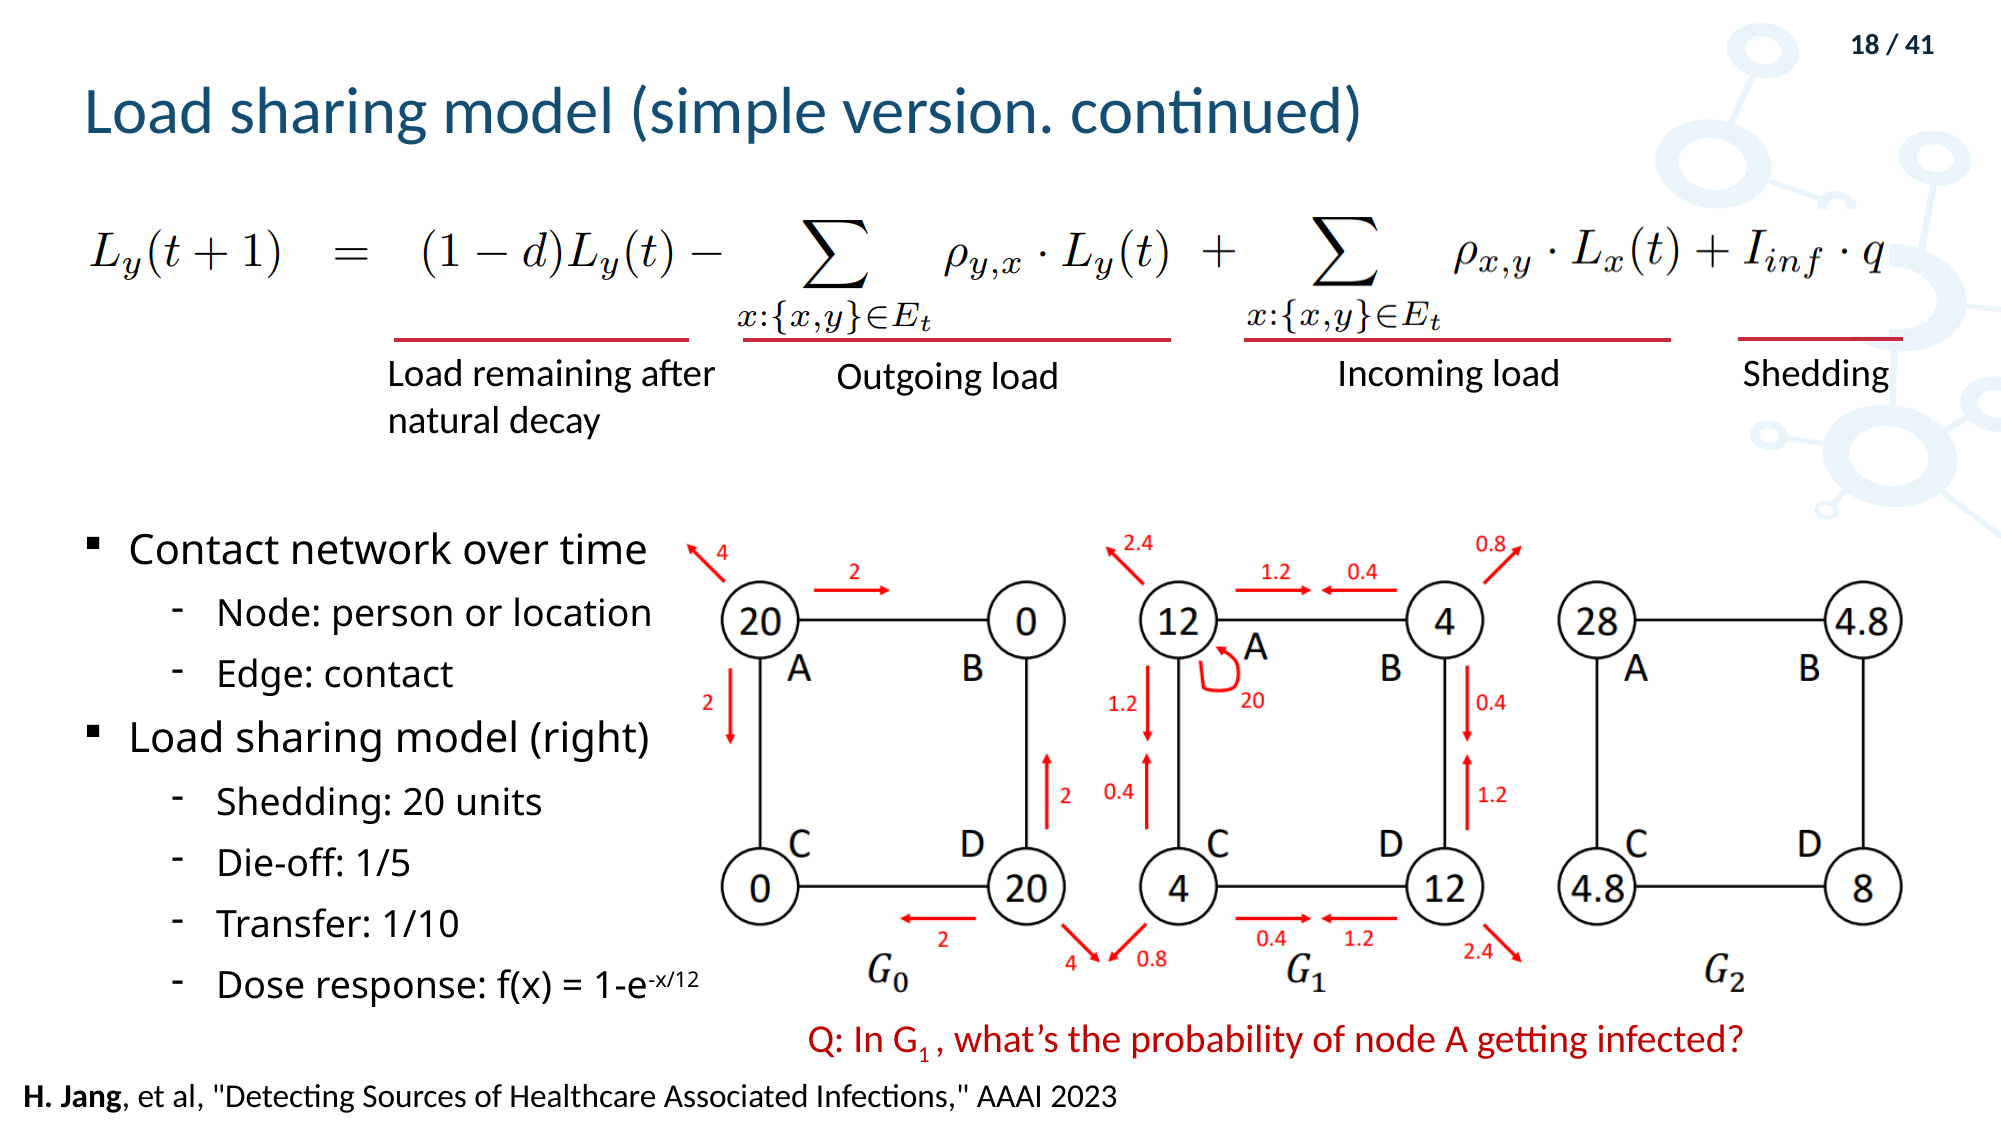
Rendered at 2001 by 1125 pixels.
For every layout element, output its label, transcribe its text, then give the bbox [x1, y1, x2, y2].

slide_number 18 / 41 [1850, 1, 2000, 61]
text_box Contact network over time Node: person or location Edge: contact Load sharing model (right) Shedding: 20 units Die-off: 1/5 Transfer: 1/10 Dose response: f(x) = 1-e-x/12 [81, 528, 1594, 1024]
text_box Incoming load [1322, 348, 1618, 402]
picture [77, 216, 1171, 341]
text_box H. Jang, et al, "Detecting Sources of Healthcare Associated Infections," AAAI 2023 [1, 1066, 1947, 1122]
picture [1199, 209, 1889, 336]
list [679, 533, 1909, 1008]
text_box Q: In G1 , what’s the probability of node A getting infected? [792, 1016, 1796, 1075]
text_box Outgoing load [821, 349, 1140, 405]
title Load sharing model (simple version. continued) [84, 67, 1912, 244]
text_box Load remaining after natural decay [372, 348, 741, 449]
text_box Shedding [1728, 339, 1934, 402]
